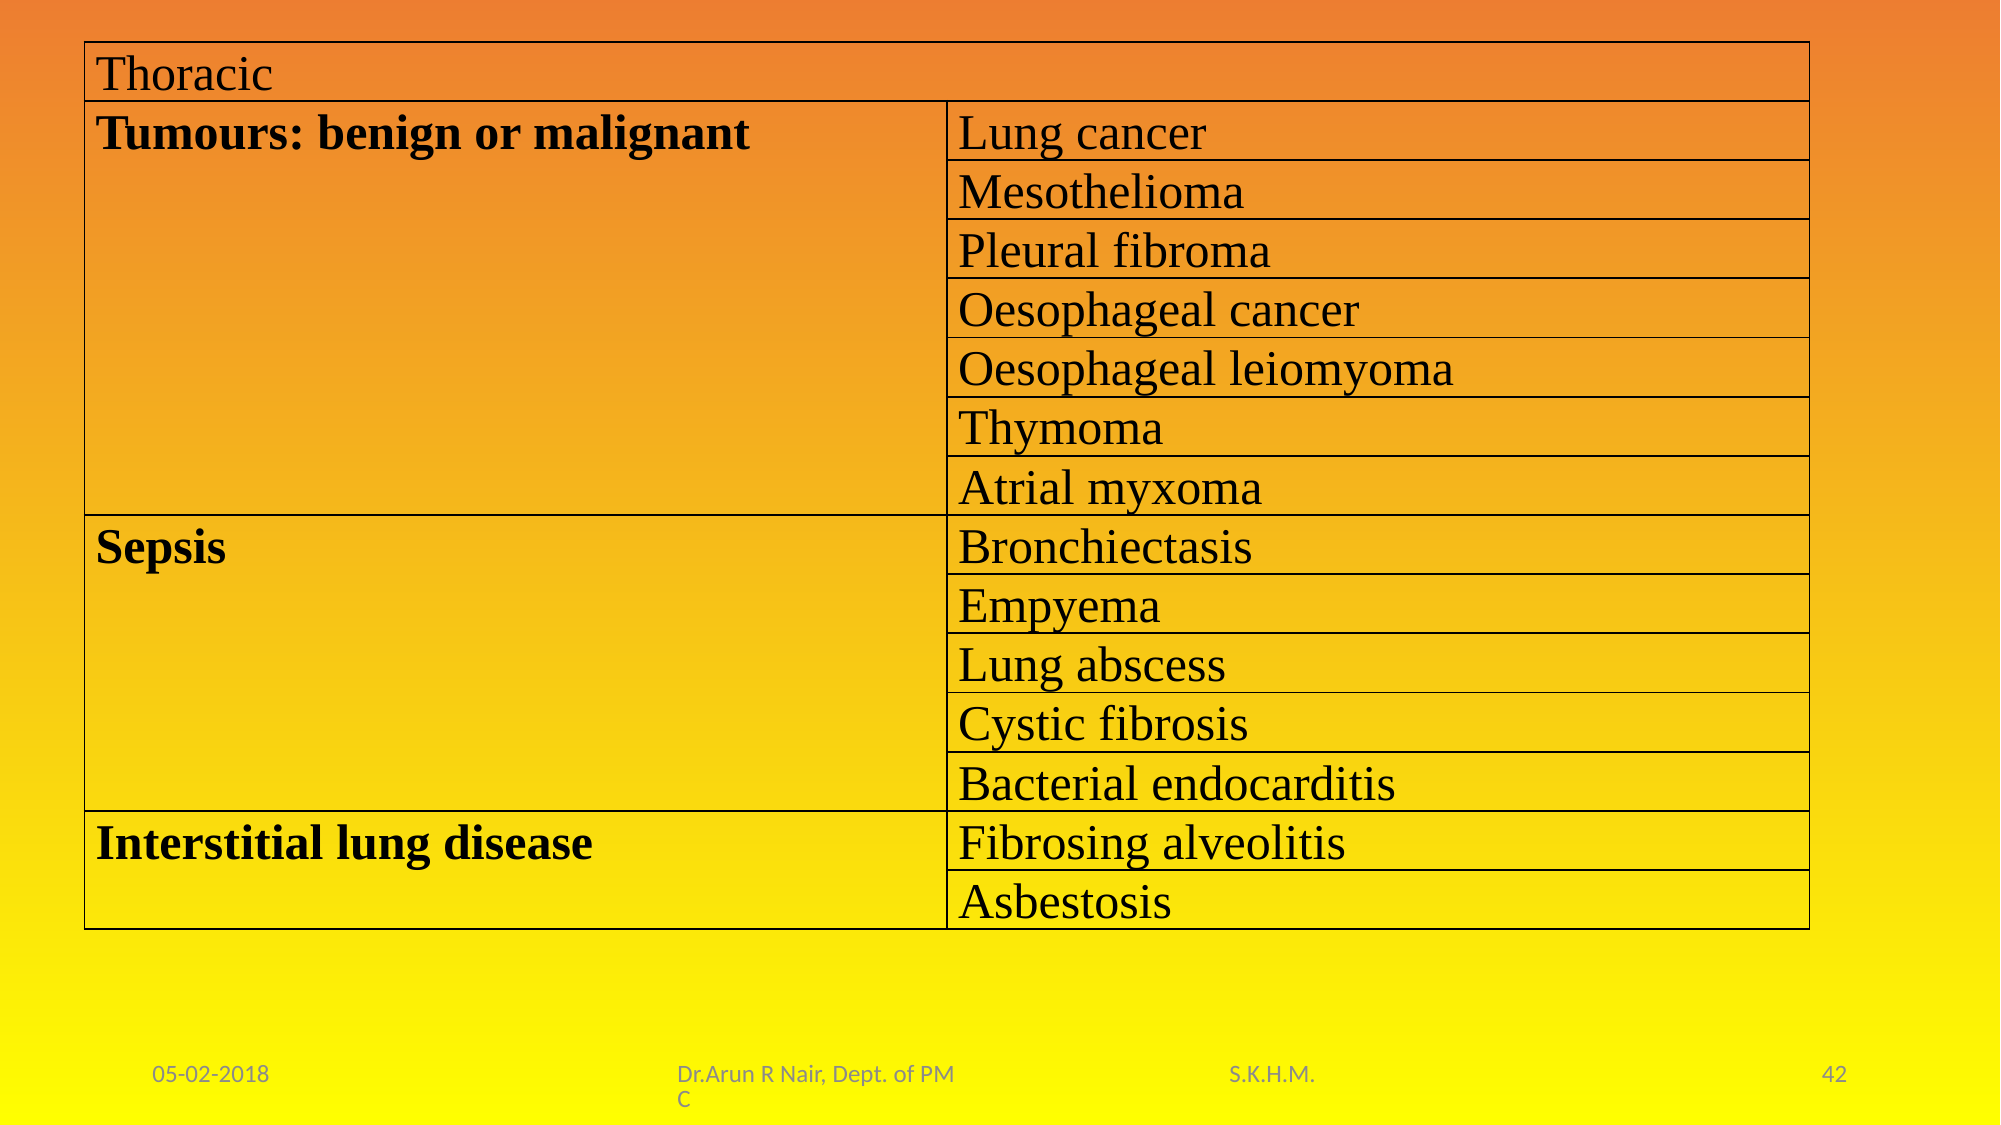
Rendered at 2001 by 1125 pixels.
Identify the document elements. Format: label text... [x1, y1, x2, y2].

table_header Thoracic [85, 43, 1809, 100]
table_cell Sepsis [85, 516, 946, 810]
table_cell Pleural fibroma [948, 220, 1809, 277]
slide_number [137, 1042, 588, 1103]
table_cell Lung cancer [948, 102, 1809, 159]
table_cell Interstitial lung disease [85, 812, 946, 928]
table_cell Cystic fibrosis [948, 693, 1809, 751]
table_cell Bronchiectasis [948, 516, 1809, 573]
table_cell Empyema [948, 575, 1809, 632]
table_cell Lung abscess [948, 634, 1809, 692]
table_cell Bacterial endocarditis [948, 753, 1809, 810]
table_cell Oesophageal cancer [948, 279, 1809, 337]
table_cell Thymoma [948, 398, 1809, 455]
table_cell Mesothelioma [948, 161, 1809, 218]
slide_number 42 [1412, 1042, 1863, 1103]
table_cell Fibrosing alveolitis [948, 812, 1809, 869]
table_cell Tumours: benign or malignant [85, 102, 946, 514]
table_cell Atrial myxoma [948, 457, 1809, 514]
footer Dr.Arun R Nair, Dept. of PM S.K.H.M.C [662, 1042, 1338, 1103]
table_cell Oesophageal leiomyoma [948, 338, 1809, 396]
table_cell Asbestosis [948, 871, 1809, 928]
